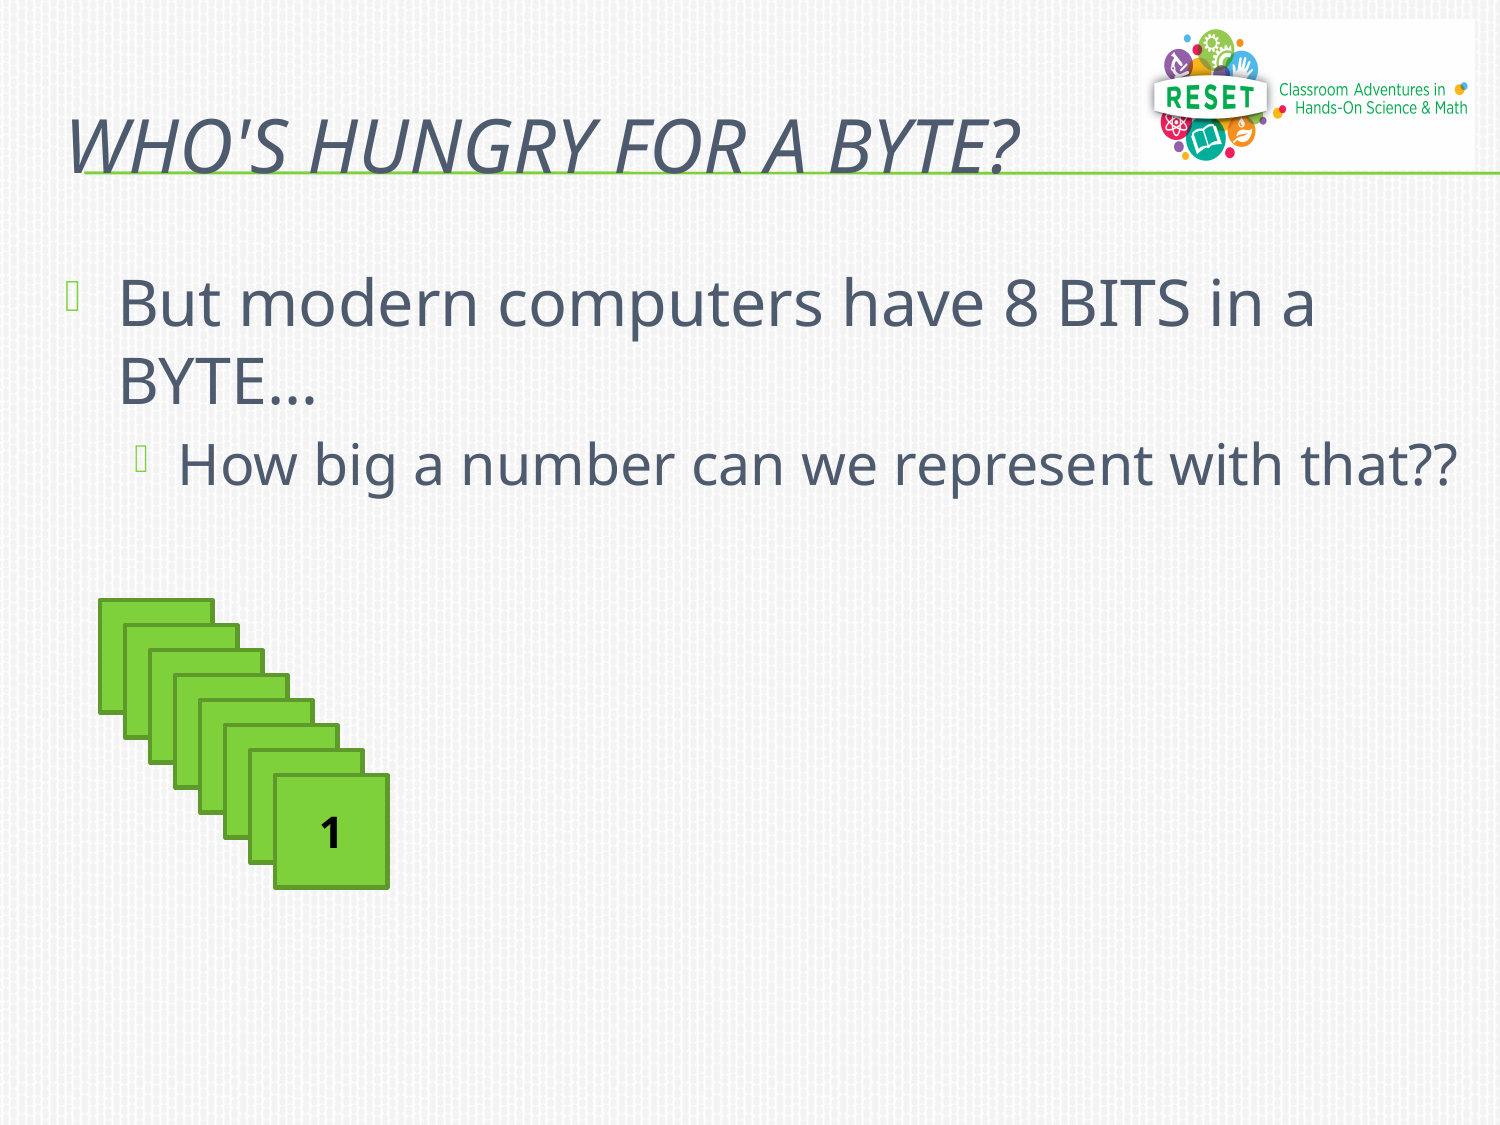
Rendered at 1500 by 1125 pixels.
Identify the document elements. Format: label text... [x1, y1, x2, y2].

text_box [123, 623, 240, 740]
text_box [198, 698, 315, 815]
text_box [98, 598, 215, 715]
text_box But modern computers have 8 BITS in a BYTE… How big a number can we represent with that?? [49, 254, 1475, 563]
text_box 2 [248, 748, 365, 865]
text_box [148, 648, 265, 765]
text_box 1 [273, 773, 390, 890]
title Who's HUNGRY FOR A BYTE? [50, 75, 1475, 213]
text_box [173, 673, 290, 790]
text_box 4 [223, 723, 340, 840]
picture [1141, 19, 1475, 75]
